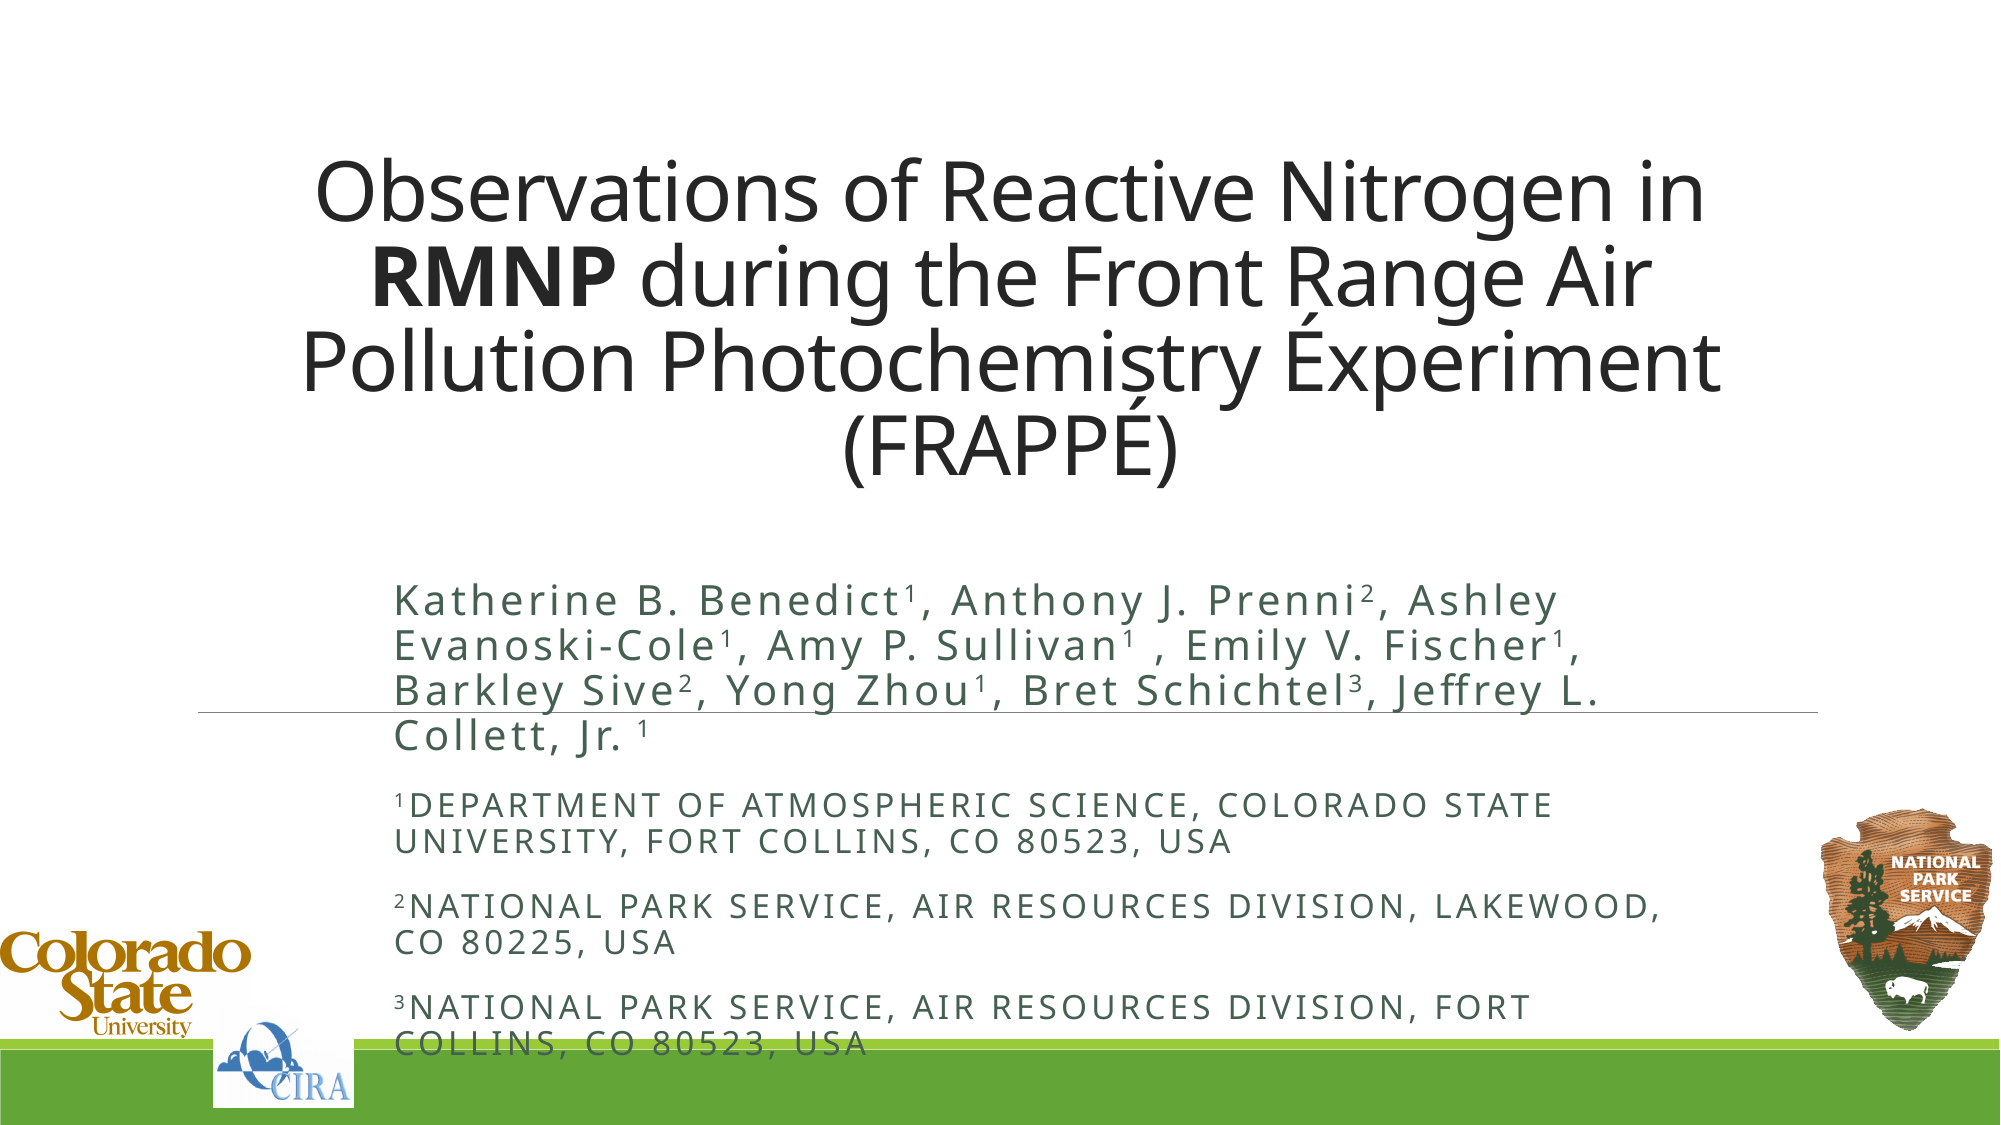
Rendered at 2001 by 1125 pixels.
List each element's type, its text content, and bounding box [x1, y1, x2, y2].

subtitle Katherine B. Benedict1, Anthony J. Prenni2, Ashley Evanoski-Cole1, Amy P. Sullivan1 , Emily V. Fischer1, Barkley Sive2, Yong Zhou1, Bret Schichtel3, Jeffrey L. Collett, Jr. 1 1Department of Atmospheric Science, Colorado State University, Fort Collins, CO 80523, USA 2National Park Service, Air Resources Division, Lakewood, CO 80225, USA 3National Park Service, Air Resources Division, Fort Collins, CO 80523, USA [378, 572, 1695, 985]
picture [0, 931, 354, 1109]
title Observations of Reactive Nitrogen in RMNP during the Front Range Air Pollution Photochemistry Éxperiment (FRAPPÉ) [283, 87, 1739, 501]
picture [1820, 808, 1994, 1032]
